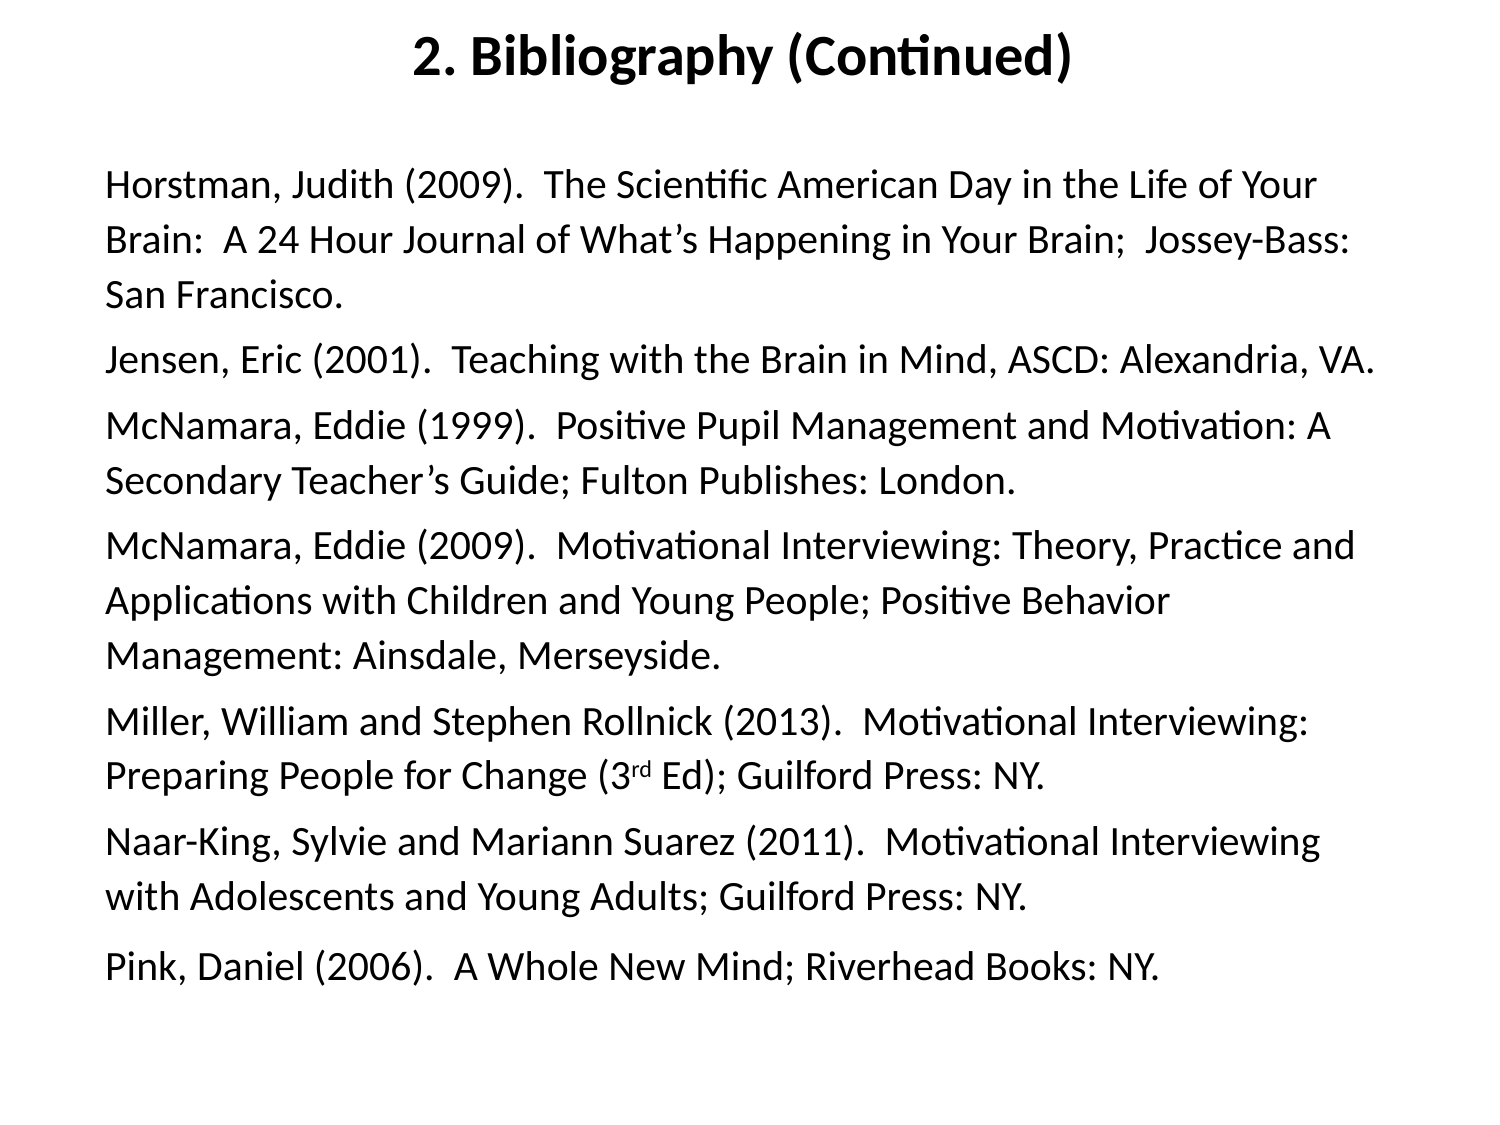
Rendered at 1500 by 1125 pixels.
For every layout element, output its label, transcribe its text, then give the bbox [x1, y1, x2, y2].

list Horstman, Judith (2009). The Scientific American Day in the Life of Your Brain: A 24 Hour Journal of What’s Happening in Your Brain; Jossey-Bass: San Francisco. Jensen, Eric (2001). Teaching with the Brain in Mind, ASCD: Alexandria, VA. McNamara, Eddie (1999). Positive Pupil Management and Motivation: A Secondary Teacher’s Guide; Fulton Publishes: London. McNamara, Eddie (2009). Motivational Interviewing: Theory, Practice and Applications with Children and Young People; Positive Behavior Management: Ainsdale, Merseyside. Miller, William and Stephen Rollnick (2013). Motivational Interviewing: Preparing People for Change (3rd Ed); Guilford Press: NY. Naar-King, Sylvie and Mariann Suarez (2011). Motivational Interviewing with Adolescents and Young Adults; Guilford Press: NY. Pink, Daniel (2006). A Whole New Mind; Riverhead Books: NY. [90, 144, 1410, 1125]
title 2. Bibliography (Continued) [90, 0, 1410, 144]
